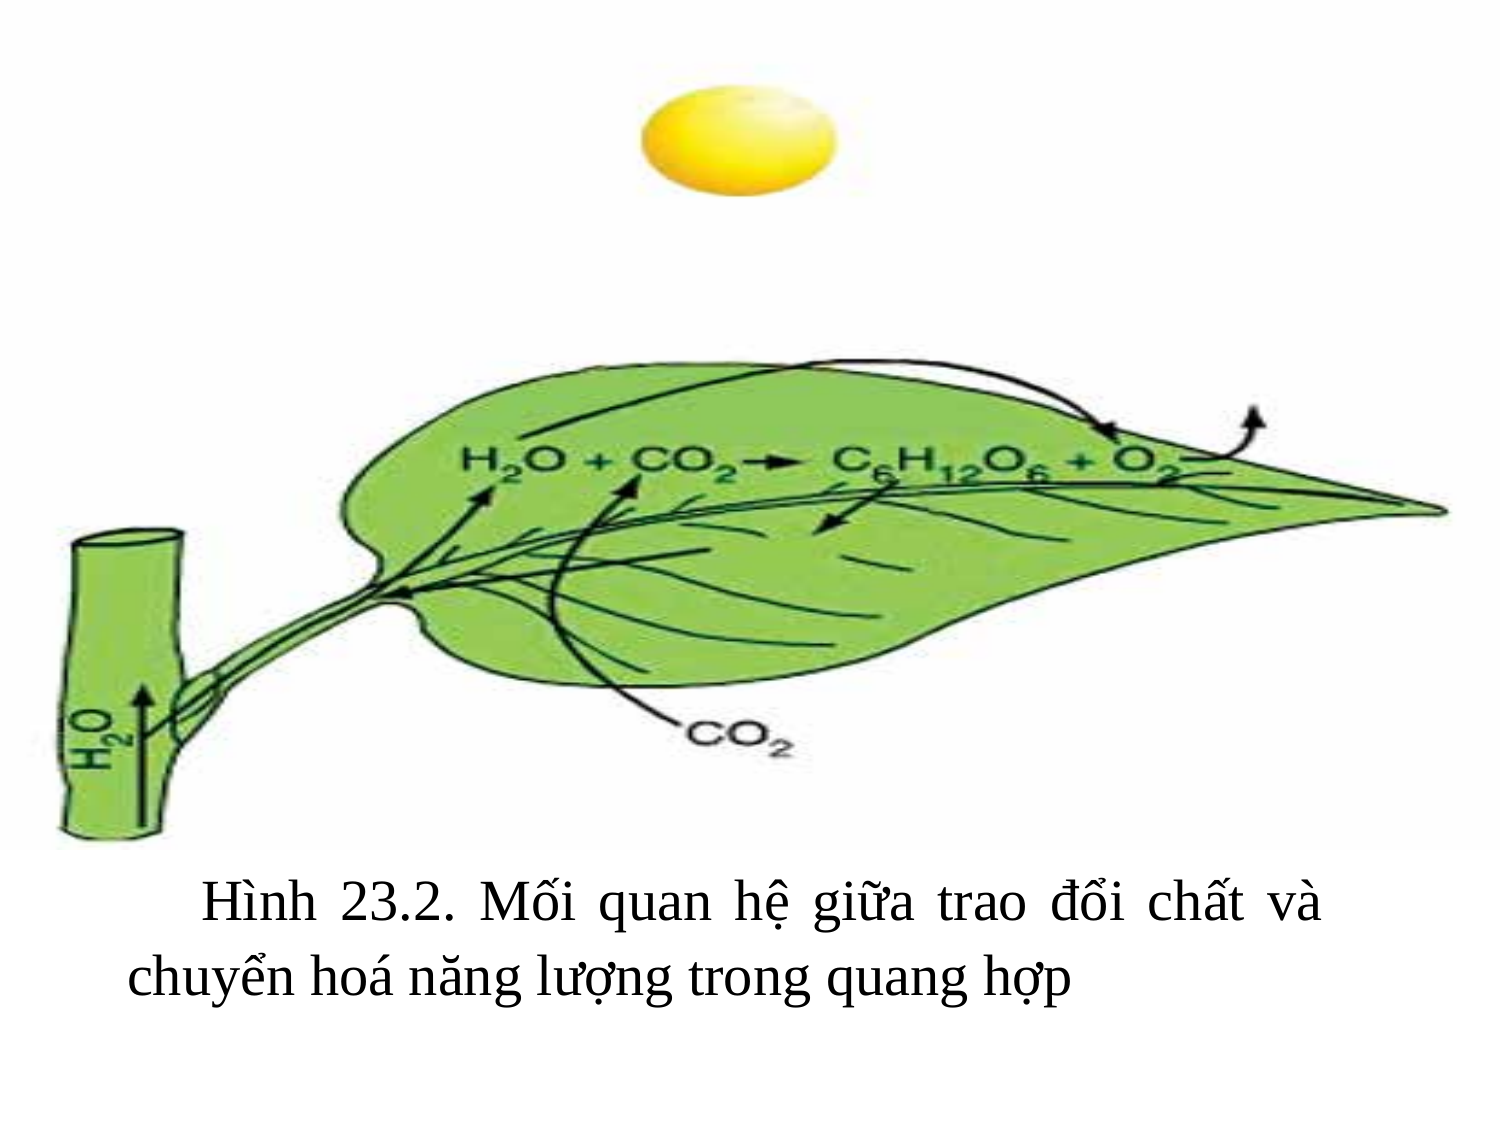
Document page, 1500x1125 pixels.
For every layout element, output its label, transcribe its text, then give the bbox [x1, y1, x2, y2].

picture [0, 0, 1500, 851]
text_box Hình 23.2. Mối quan hệ giữa trao đổi chất và chuyển hoá năng lượng trong quang hợp [112, 860, 1338, 1015]
